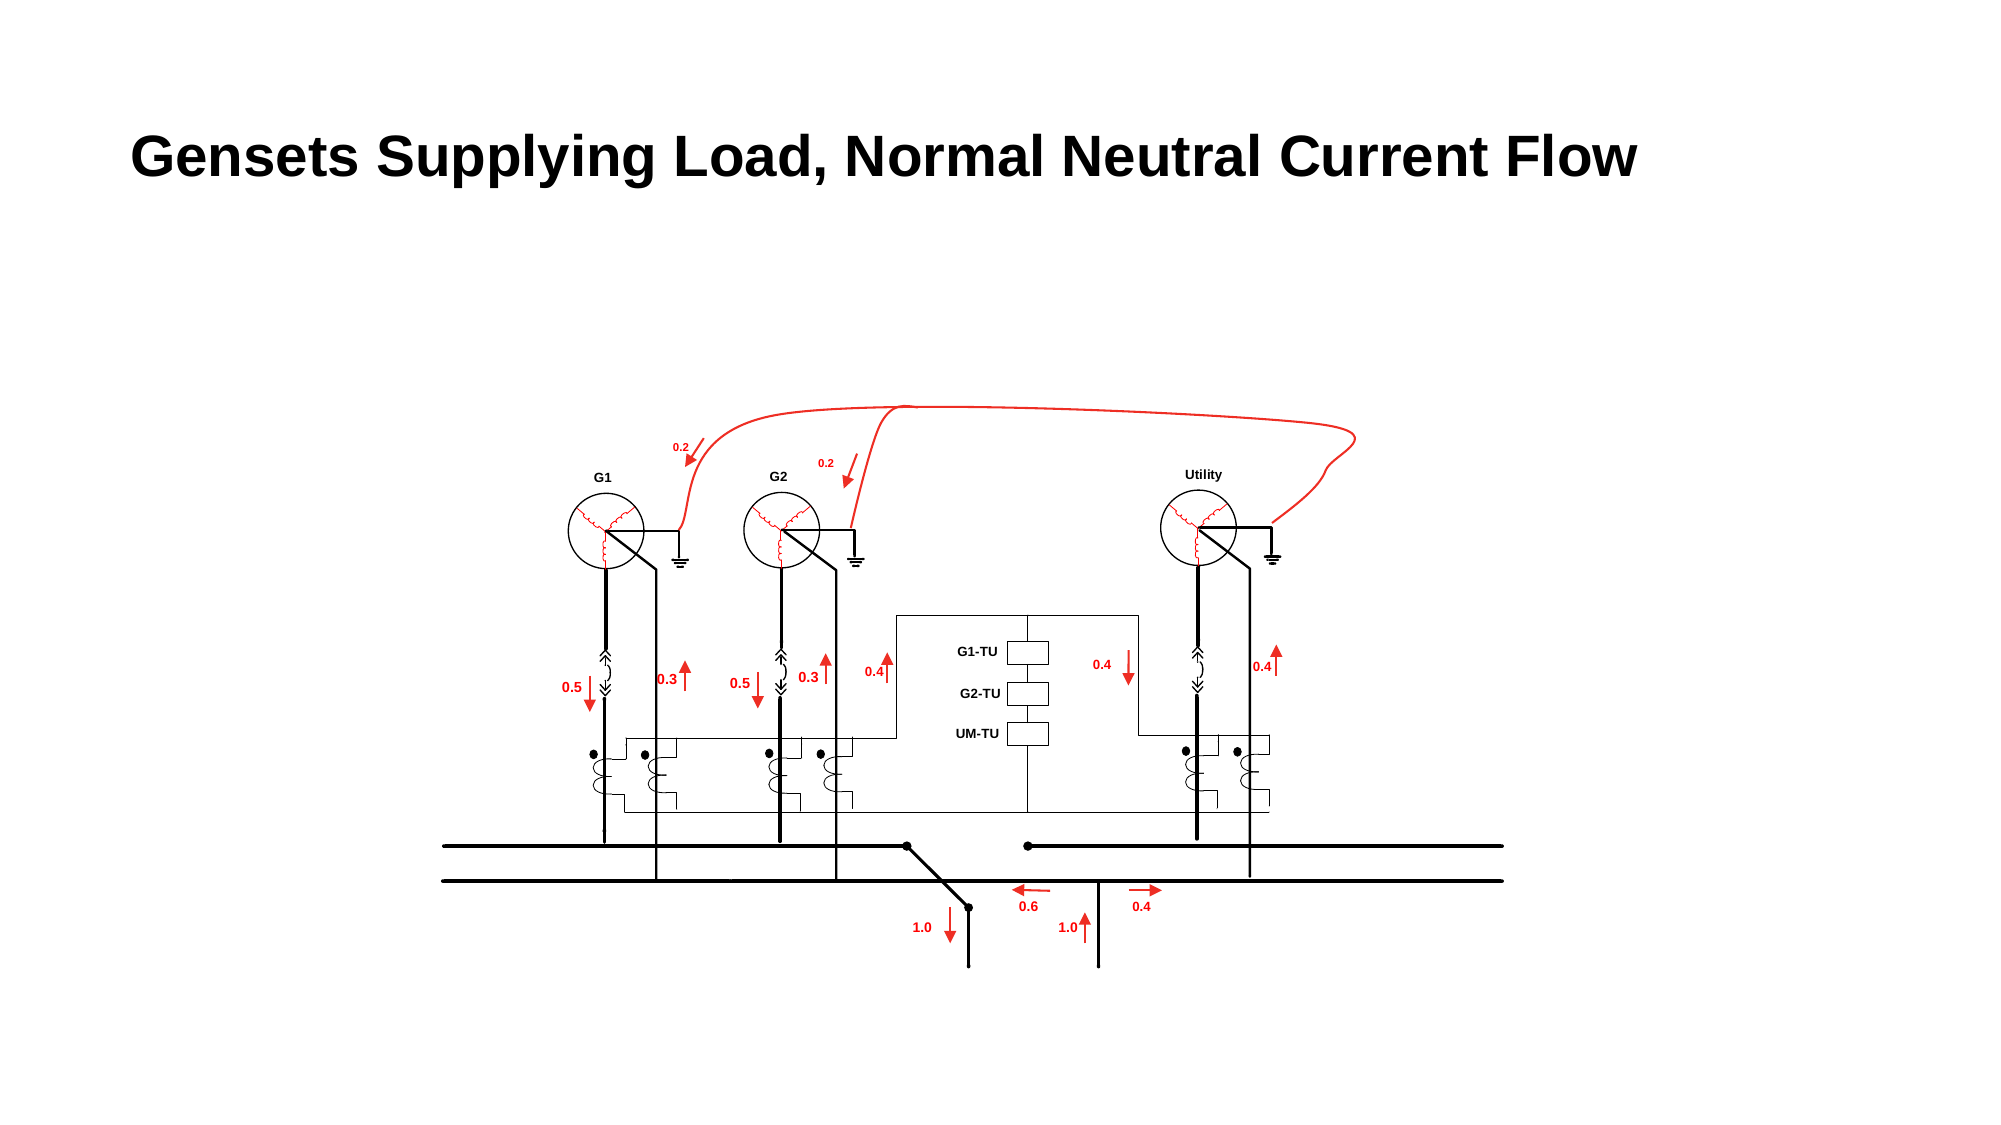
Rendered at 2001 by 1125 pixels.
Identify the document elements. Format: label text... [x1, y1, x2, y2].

text_box [704, 407, 895, 462]
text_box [843, 453, 858, 489]
picture [666, 436, 695, 460]
text_box [889, 406, 1355, 462]
title Gensets Supplying Load, Normal Neutral Current Flow [115, 80, 1895, 203]
picture [439, 453, 1505, 970]
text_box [684, 438, 704, 467]
text_box [867, 405, 918, 462]
